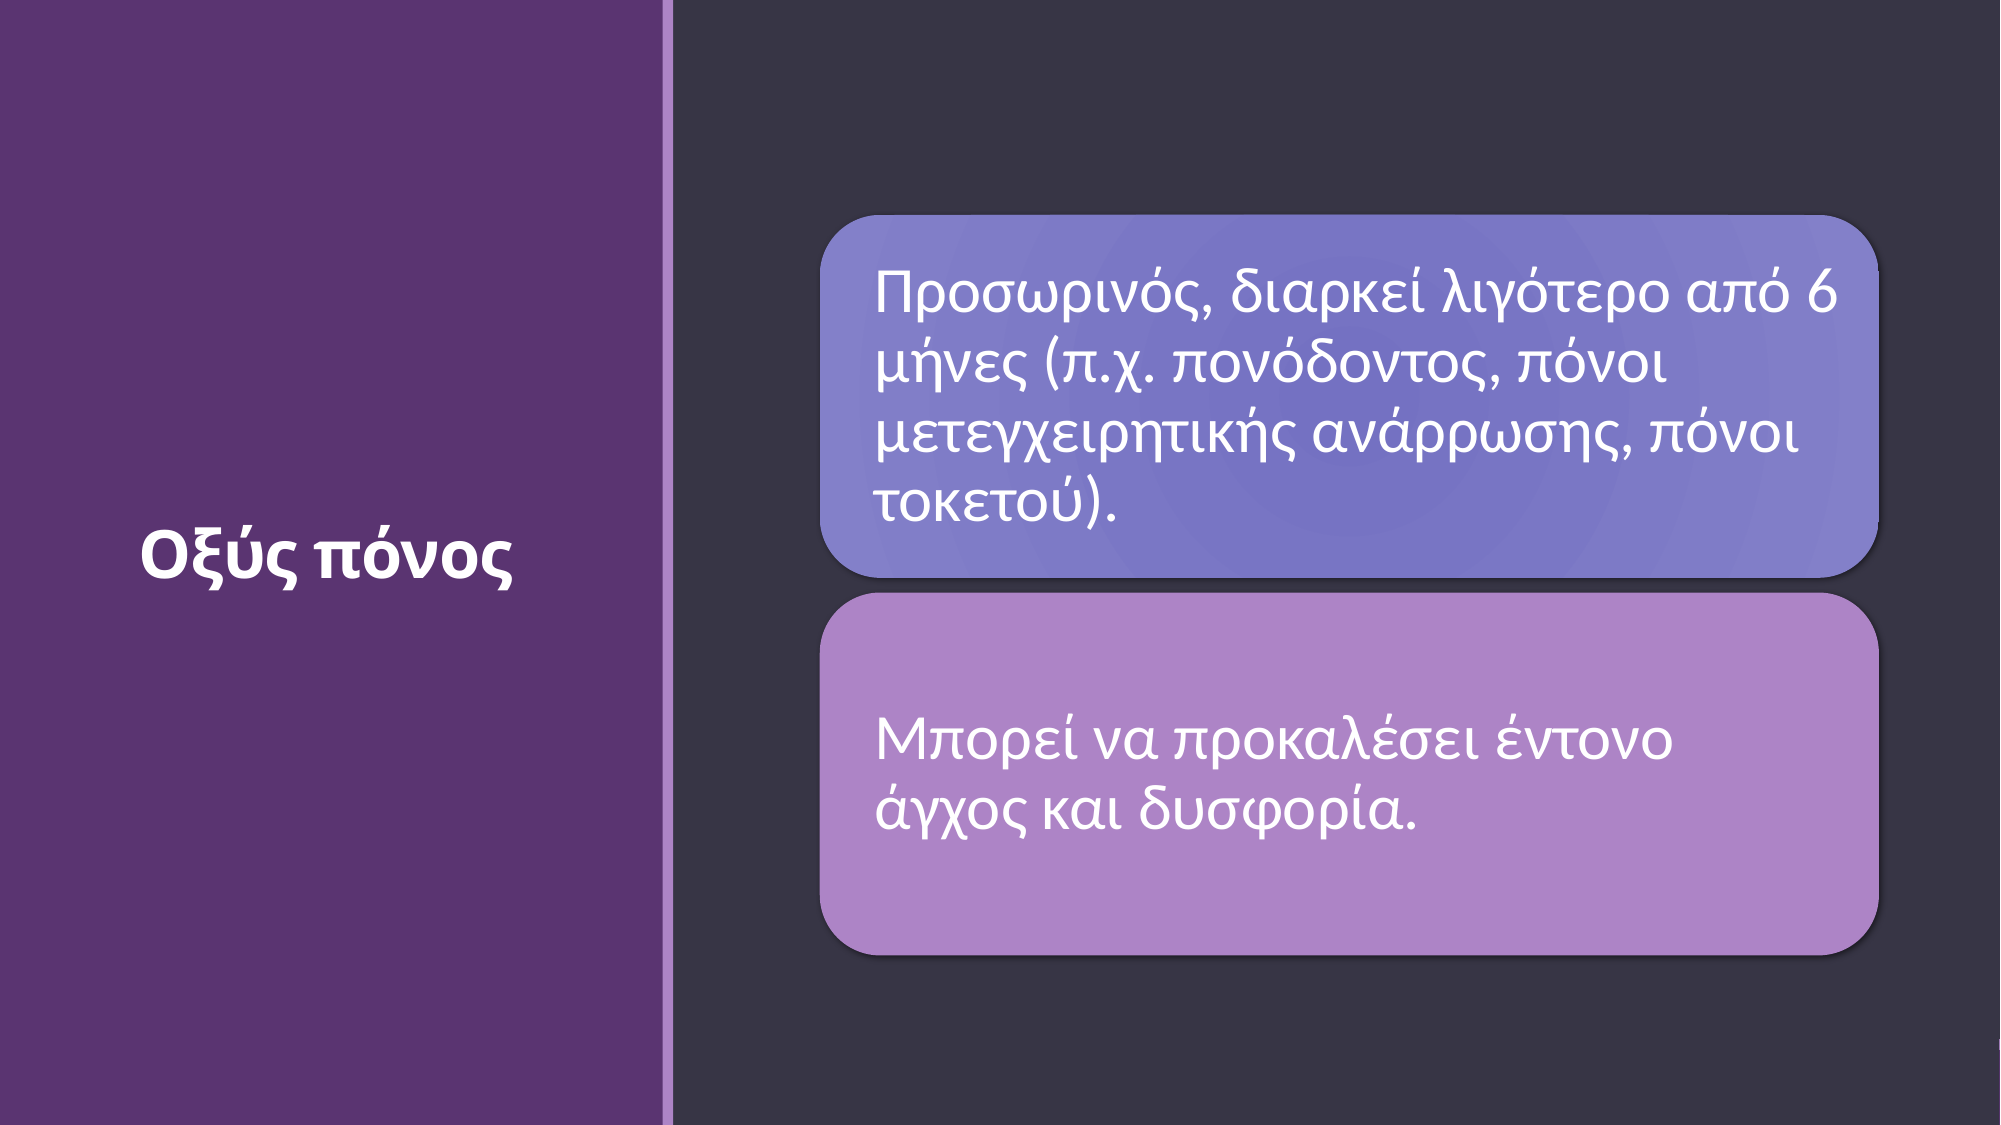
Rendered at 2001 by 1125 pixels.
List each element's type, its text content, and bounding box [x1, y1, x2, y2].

text_box [674, 0, 2000, 1125]
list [819, 210, 1880, 960]
title Οξύς πόνος [80, 84, 587, 1032]
text_box [0, 0, 661, 1125]
text_box [661, 0, 674, 1125]
